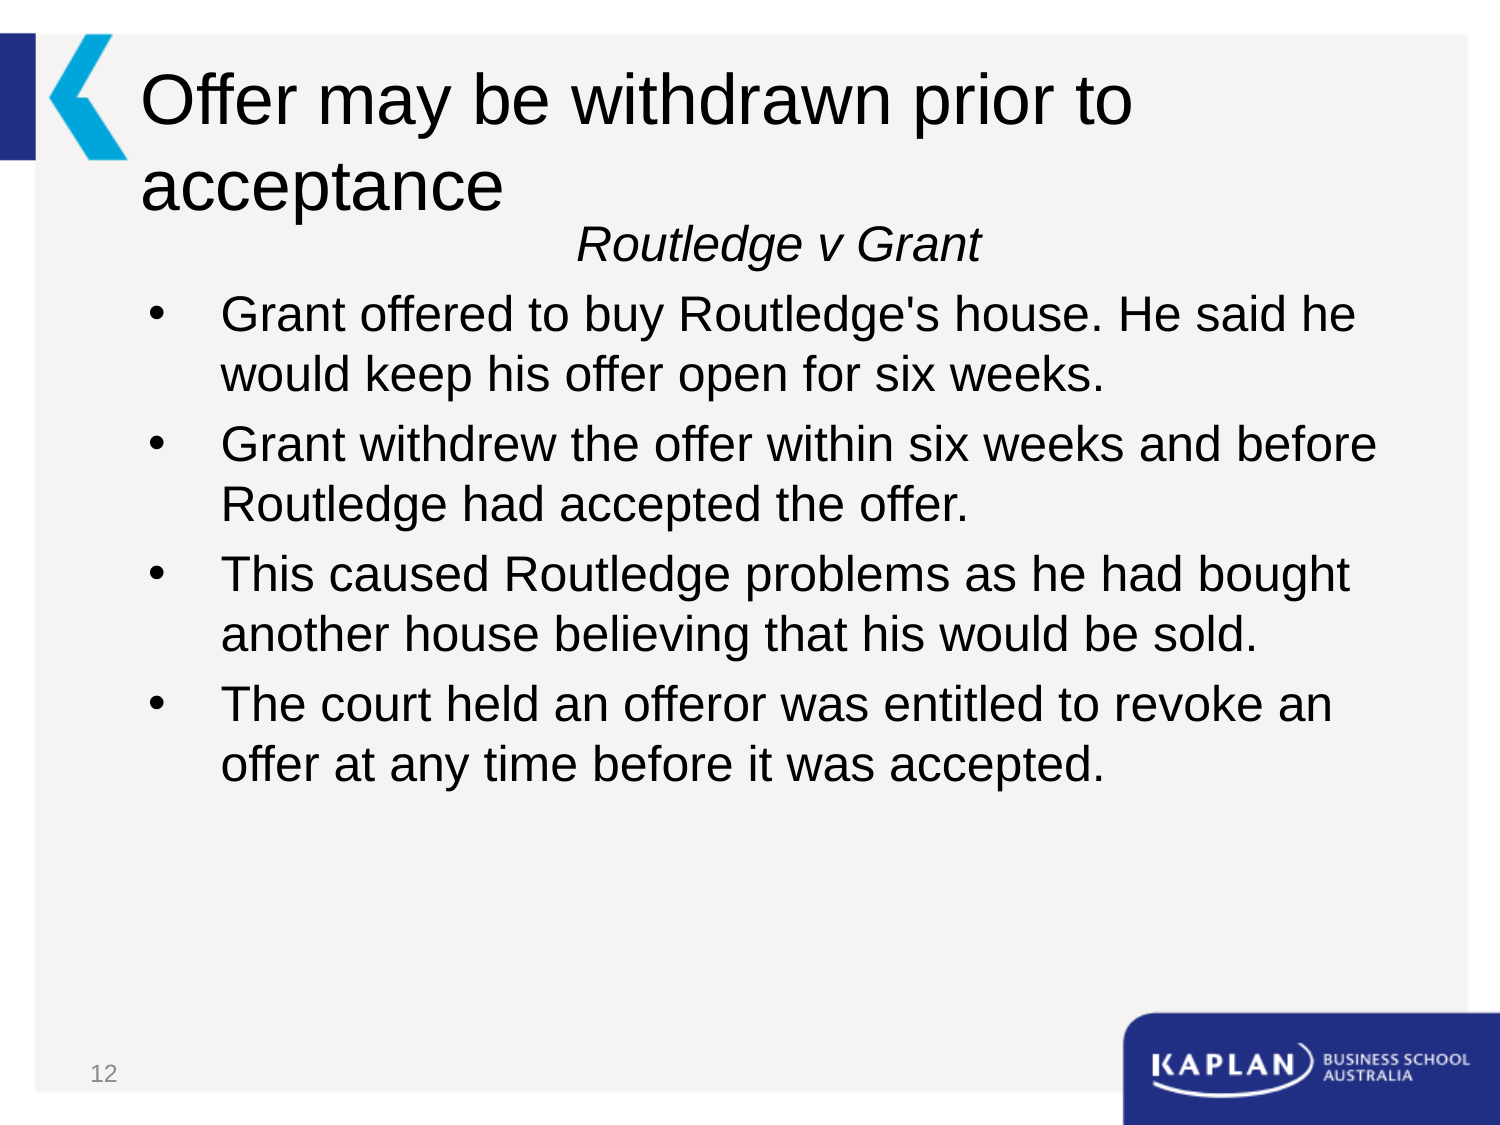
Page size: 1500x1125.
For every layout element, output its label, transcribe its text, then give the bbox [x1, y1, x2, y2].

title Offer may be withdrawn prior to acceptance [75, 45, 1425, 233]
list Routledge v Grant Grant offered to buy Routledge's house. He said he would keep his offer open for six weeks. Grant withdrew the offer within six weeks and before Routledge had accepted the offer. This caused Routledge problems as he had bought another house believing that his would be sold. The court held an offeror was entitled to revoke an offer at any time before it was accepted. [133, 204, 1425, 947]
slide_number 12 [75, 1042, 425, 1103]
